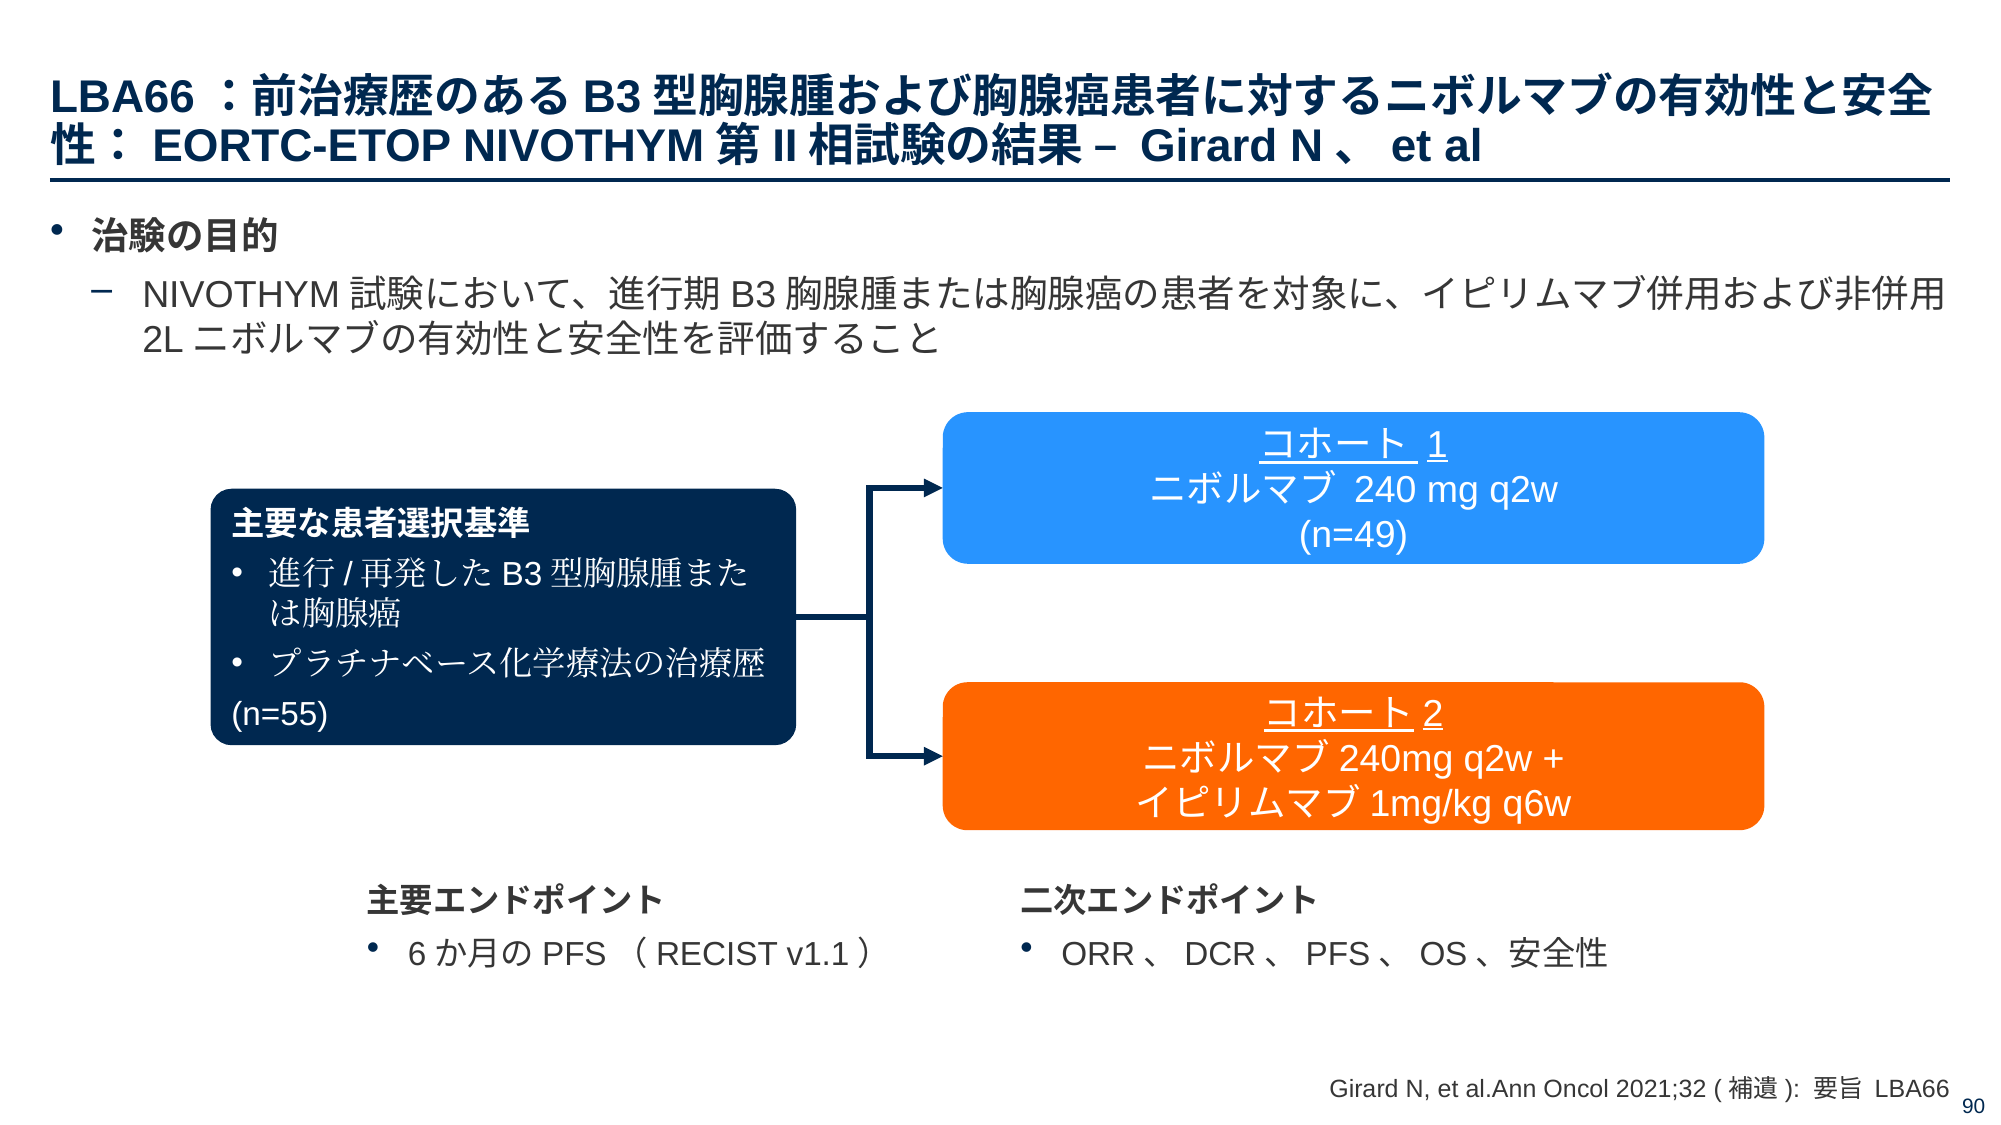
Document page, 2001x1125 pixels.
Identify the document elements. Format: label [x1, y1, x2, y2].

text_box [1005, 872, 1765, 989]
list [50, 204, 1950, 1034]
list [1046, 1069, 1950, 1103]
title [50, 17, 1950, 172]
text_box [210, 412, 1765, 831]
text_box [366, 872, 909, 992]
